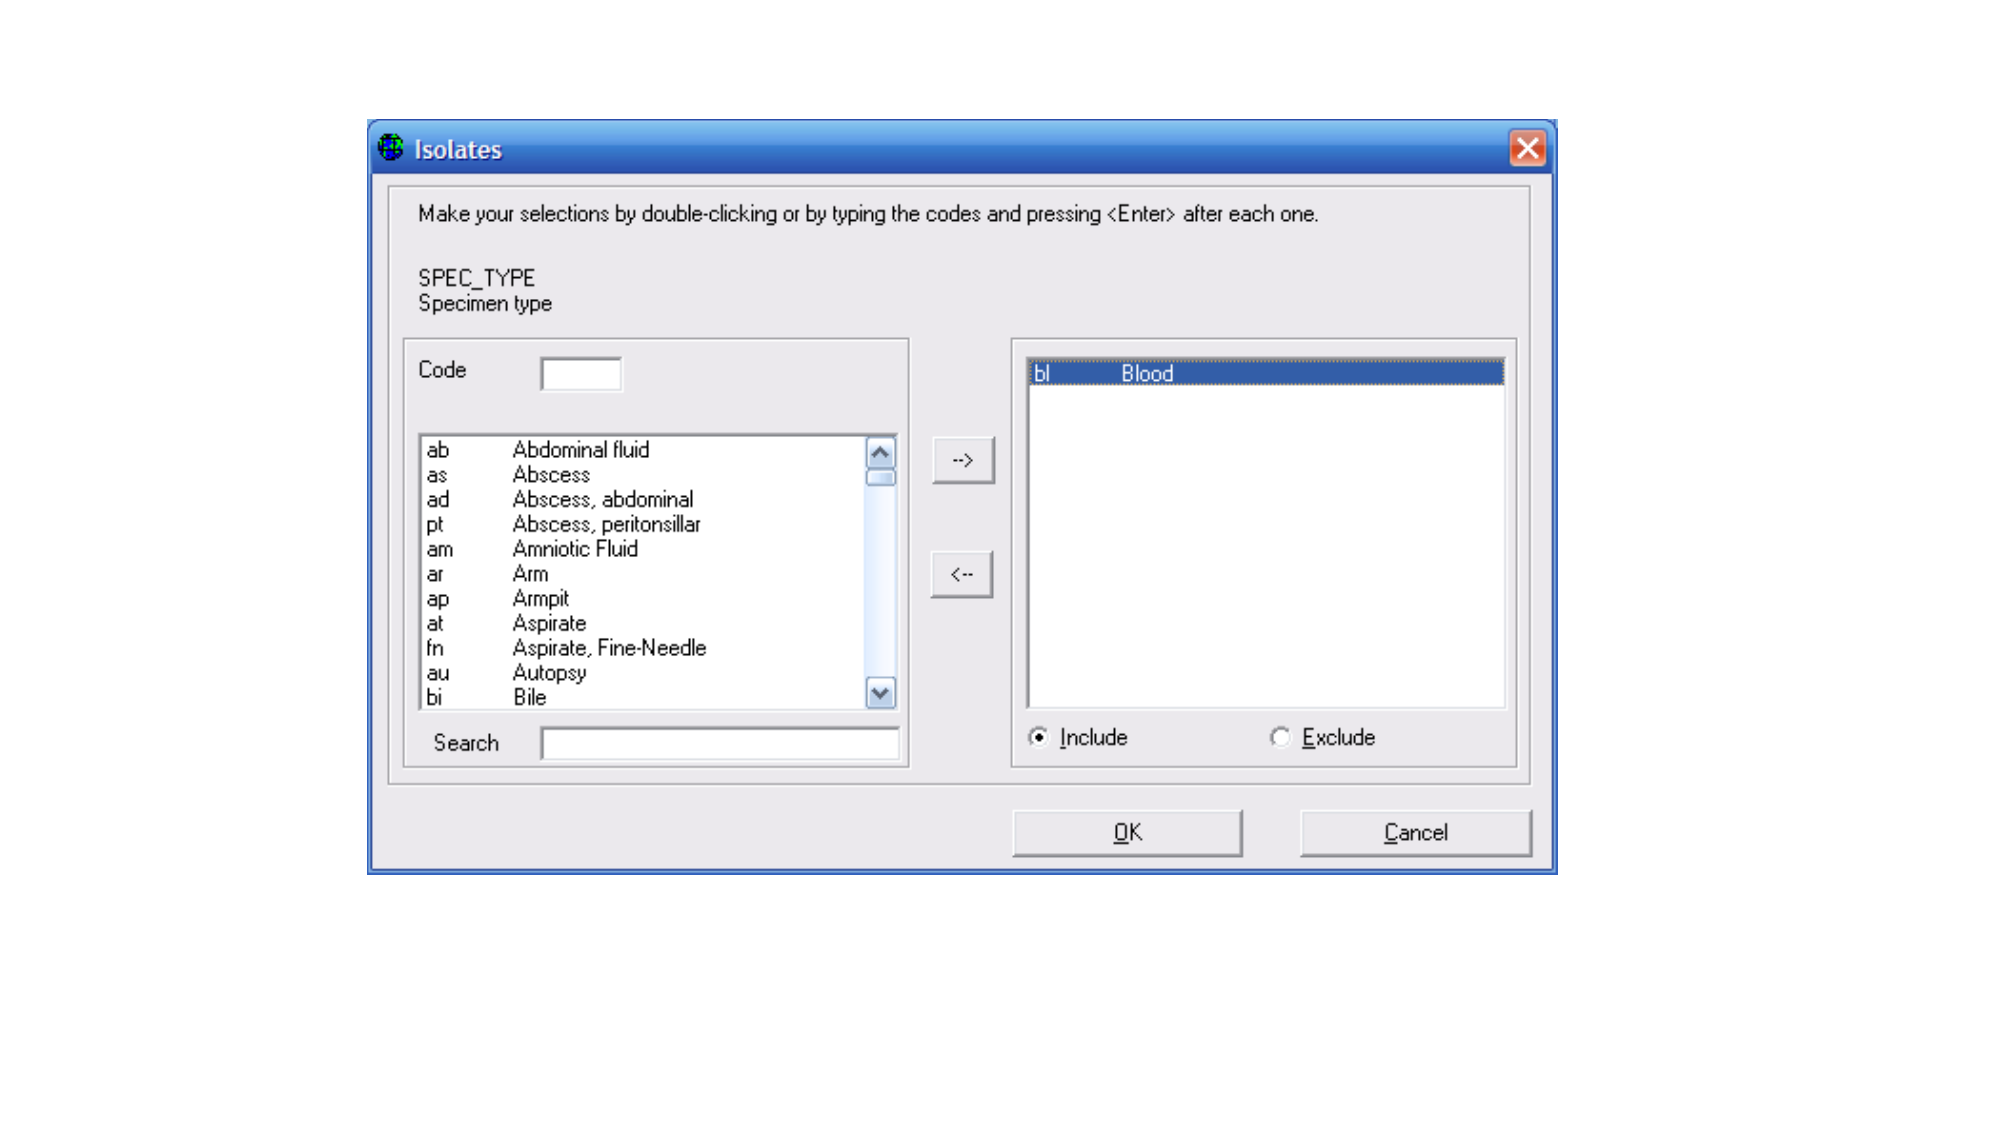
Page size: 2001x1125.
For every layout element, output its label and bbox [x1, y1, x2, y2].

picture [367, 119, 1558, 875]
